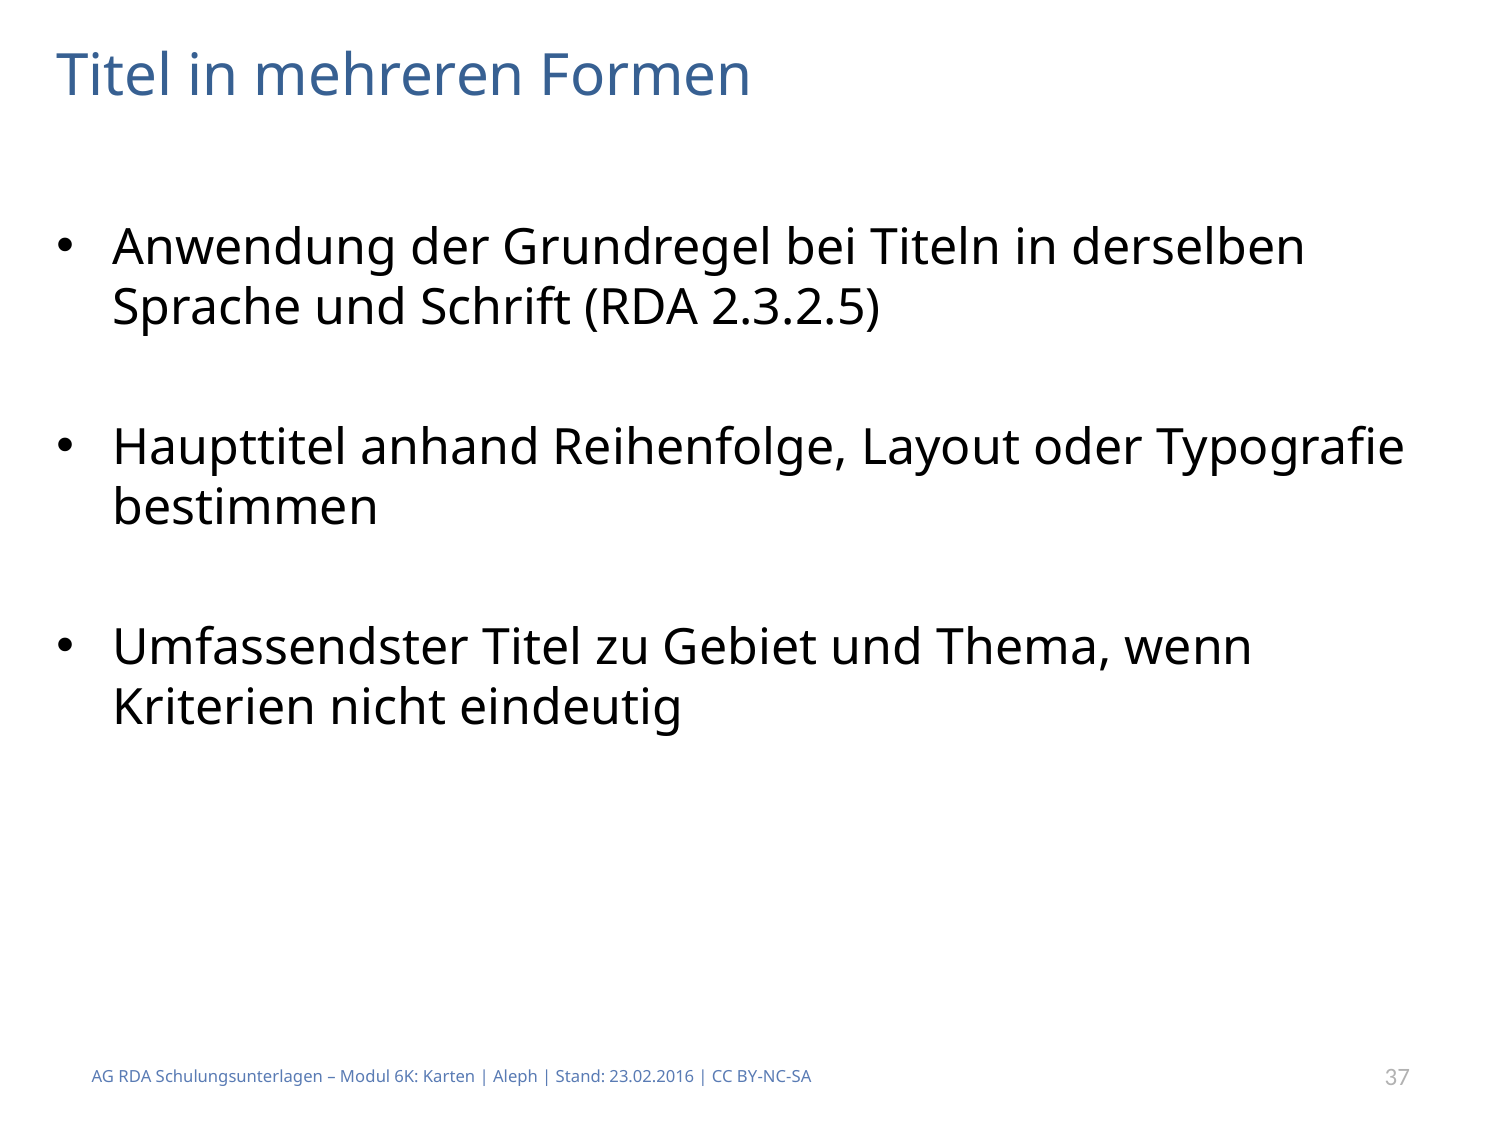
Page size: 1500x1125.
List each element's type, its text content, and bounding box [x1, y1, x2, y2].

list Anwendung der Grundregel bei Titeln in derselben Sprache und Schrift (RDA 2.3.2.5) Haupttitel anhand Reihenfolge, Layout oder Typografie bestimmen Umfassendster Titel zu Gebiet und Thema, wenn Kriterien nicht eindeutig [41, 137, 1483, 1035]
footer AG RDA Schulungsunterlagen – Modul 6K: Karten | Aleph | Stand: 23.02.2016 | CC BY-NC-SA [76, 1045, 1187, 1106]
slide_number 37 [1187, 1045, 1425, 1106]
title Titel in mehreren Formen [41, 30, 1459, 114]
